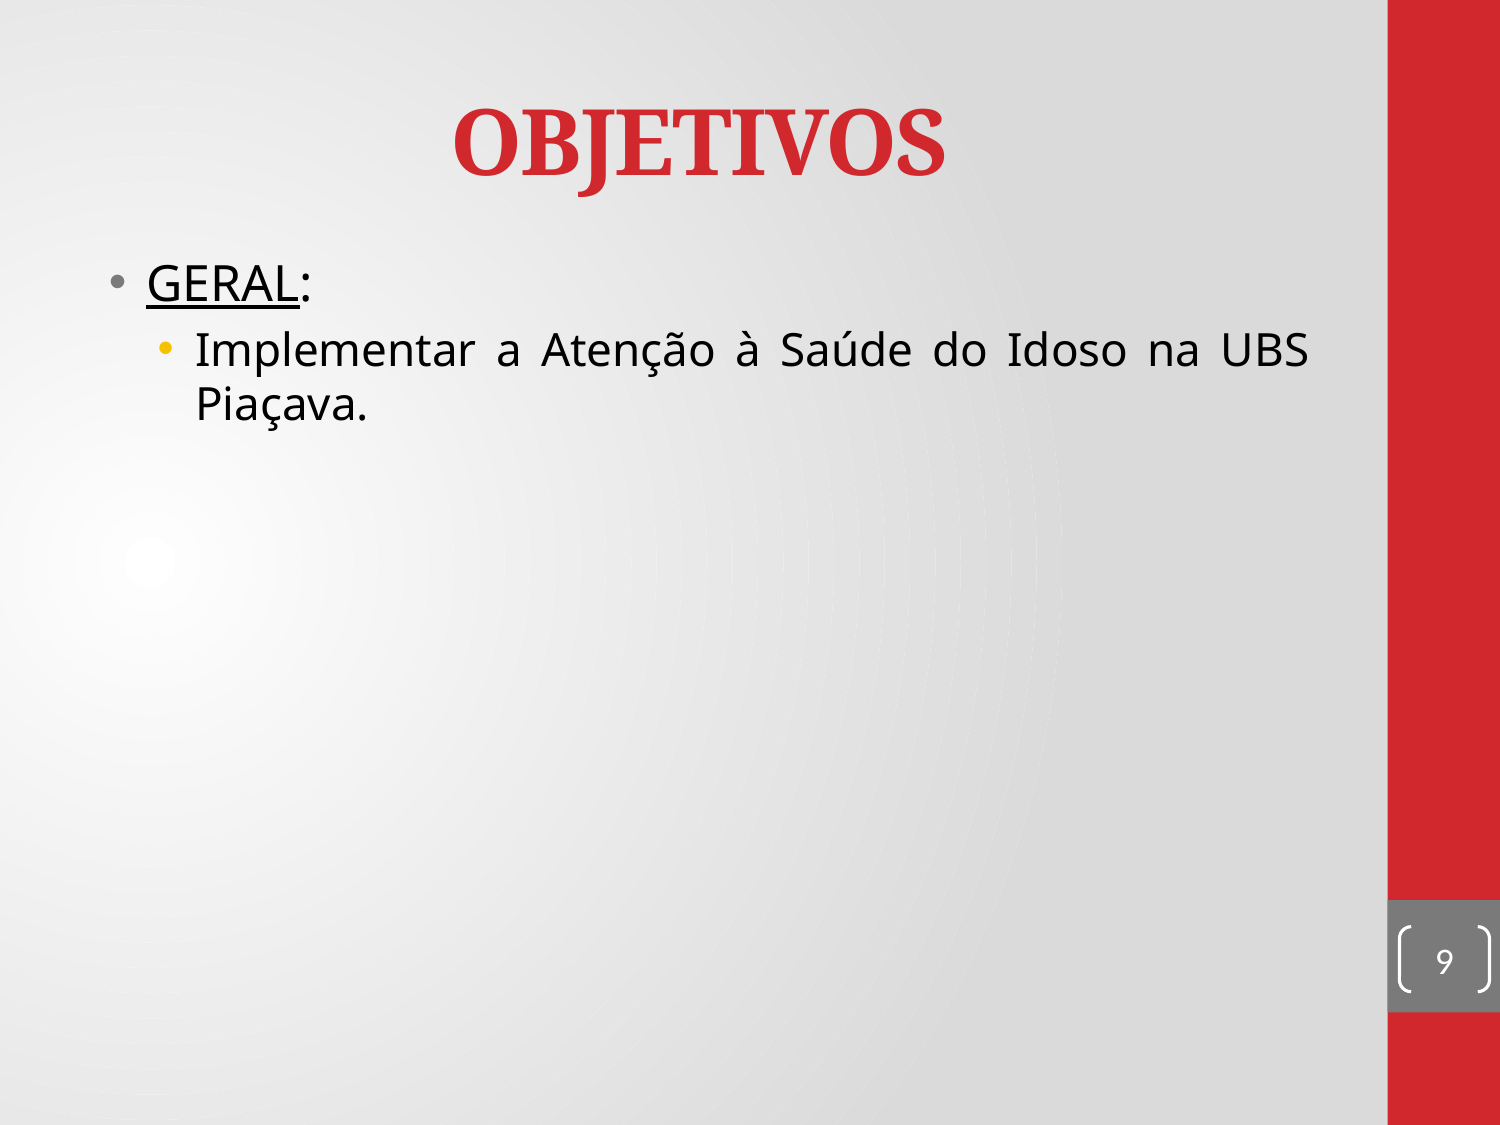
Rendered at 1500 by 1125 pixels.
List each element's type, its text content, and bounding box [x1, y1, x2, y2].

list GERAL: Implementar a Atenção à Saúde do Idoso na UBS Piaçava. [75, 243, 1325, 1125]
slide_number 9 [1397, 925, 1492, 994]
title OBJETIVOS [75, 45, 1325, 233]
